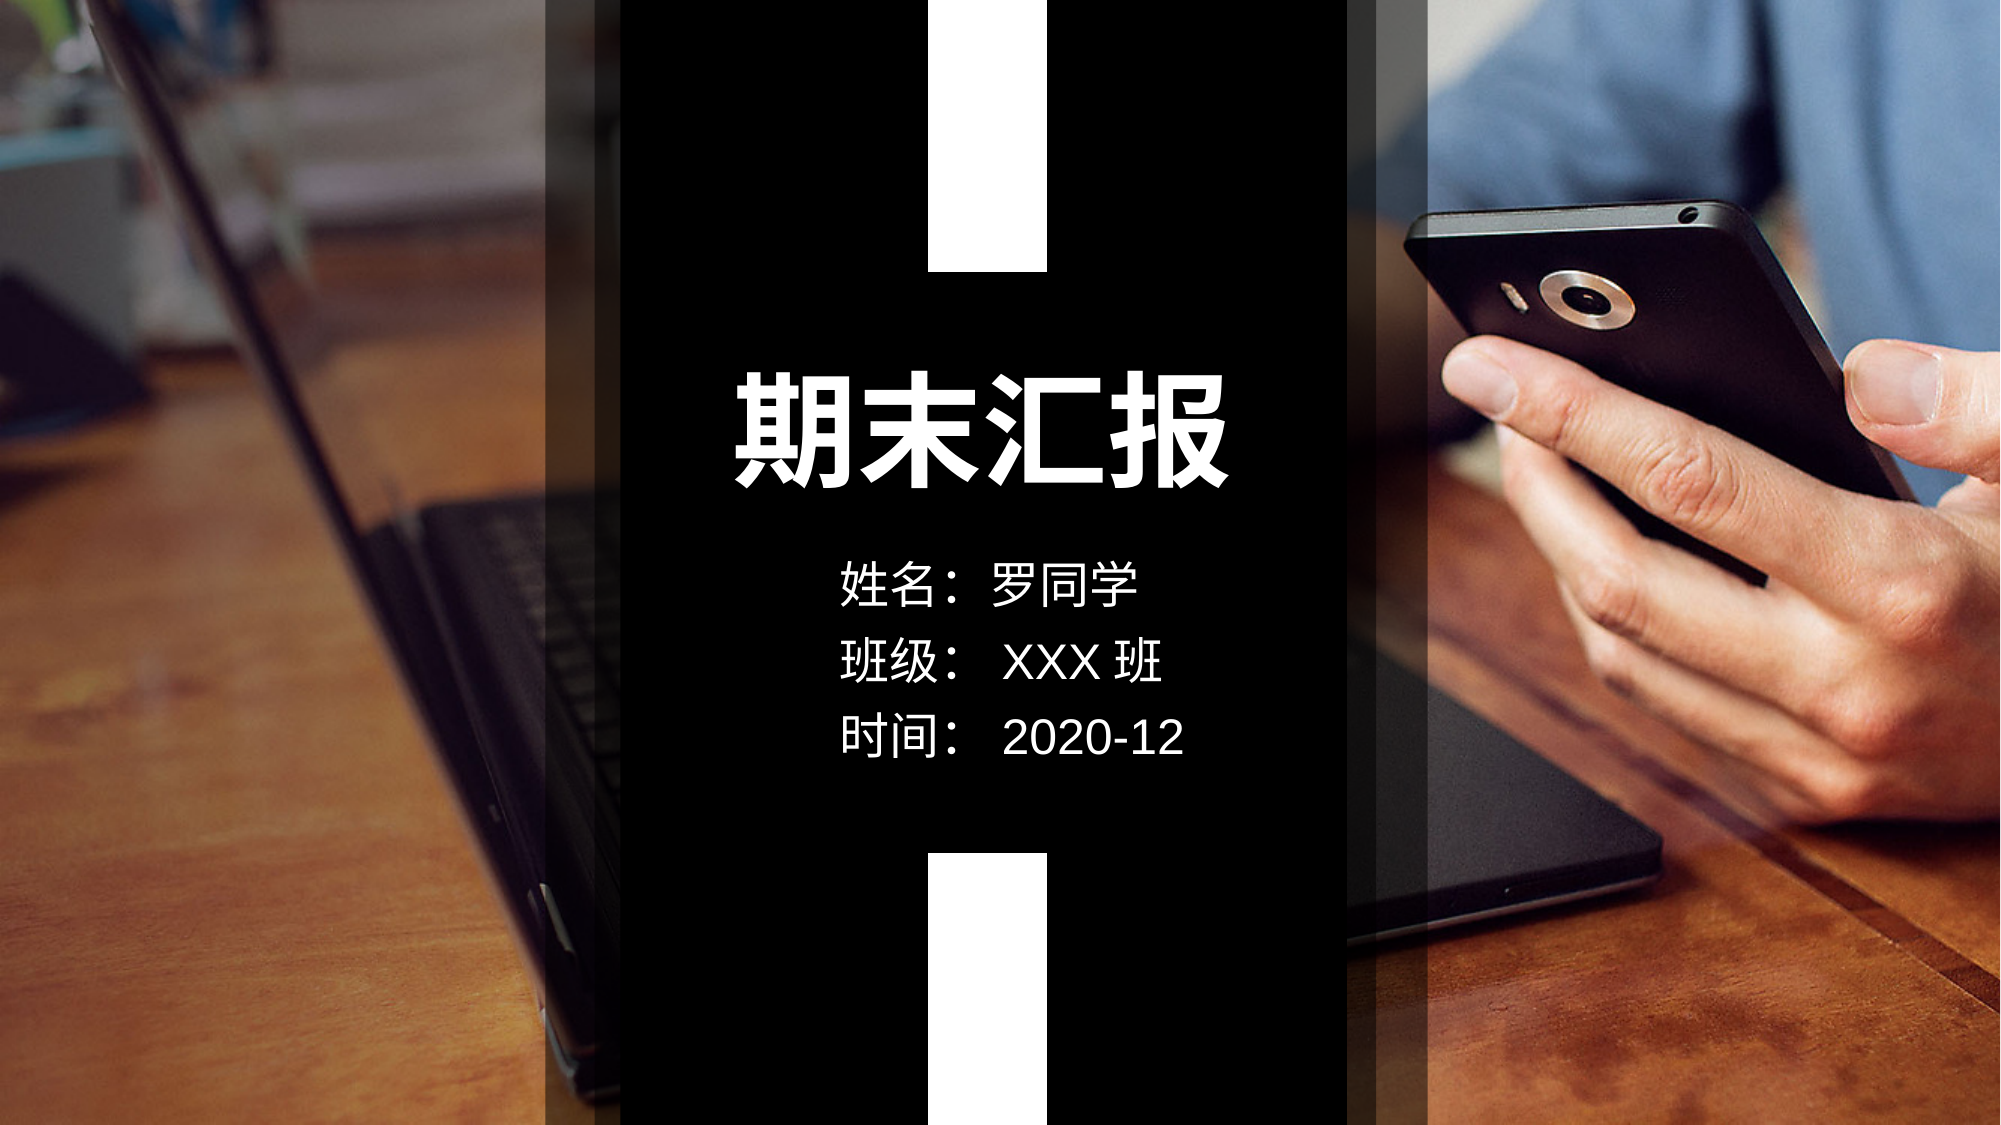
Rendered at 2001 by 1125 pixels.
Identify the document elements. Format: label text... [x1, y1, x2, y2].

text_box 时间：2020-12 [824, 696, 1208, 772]
text_box 班级：XXX班 [824, 621, 1221, 697]
picture [0, 0, 620, 1125]
text_box 姓名：罗同学 [824, 545, 1176, 621]
text_box 期末汇报 [717, 345, 1302, 510]
text_box [927, 0, 1048, 273]
text_box [927, 852, 1048, 1125]
picture [1347, 0, 2001, 1125]
